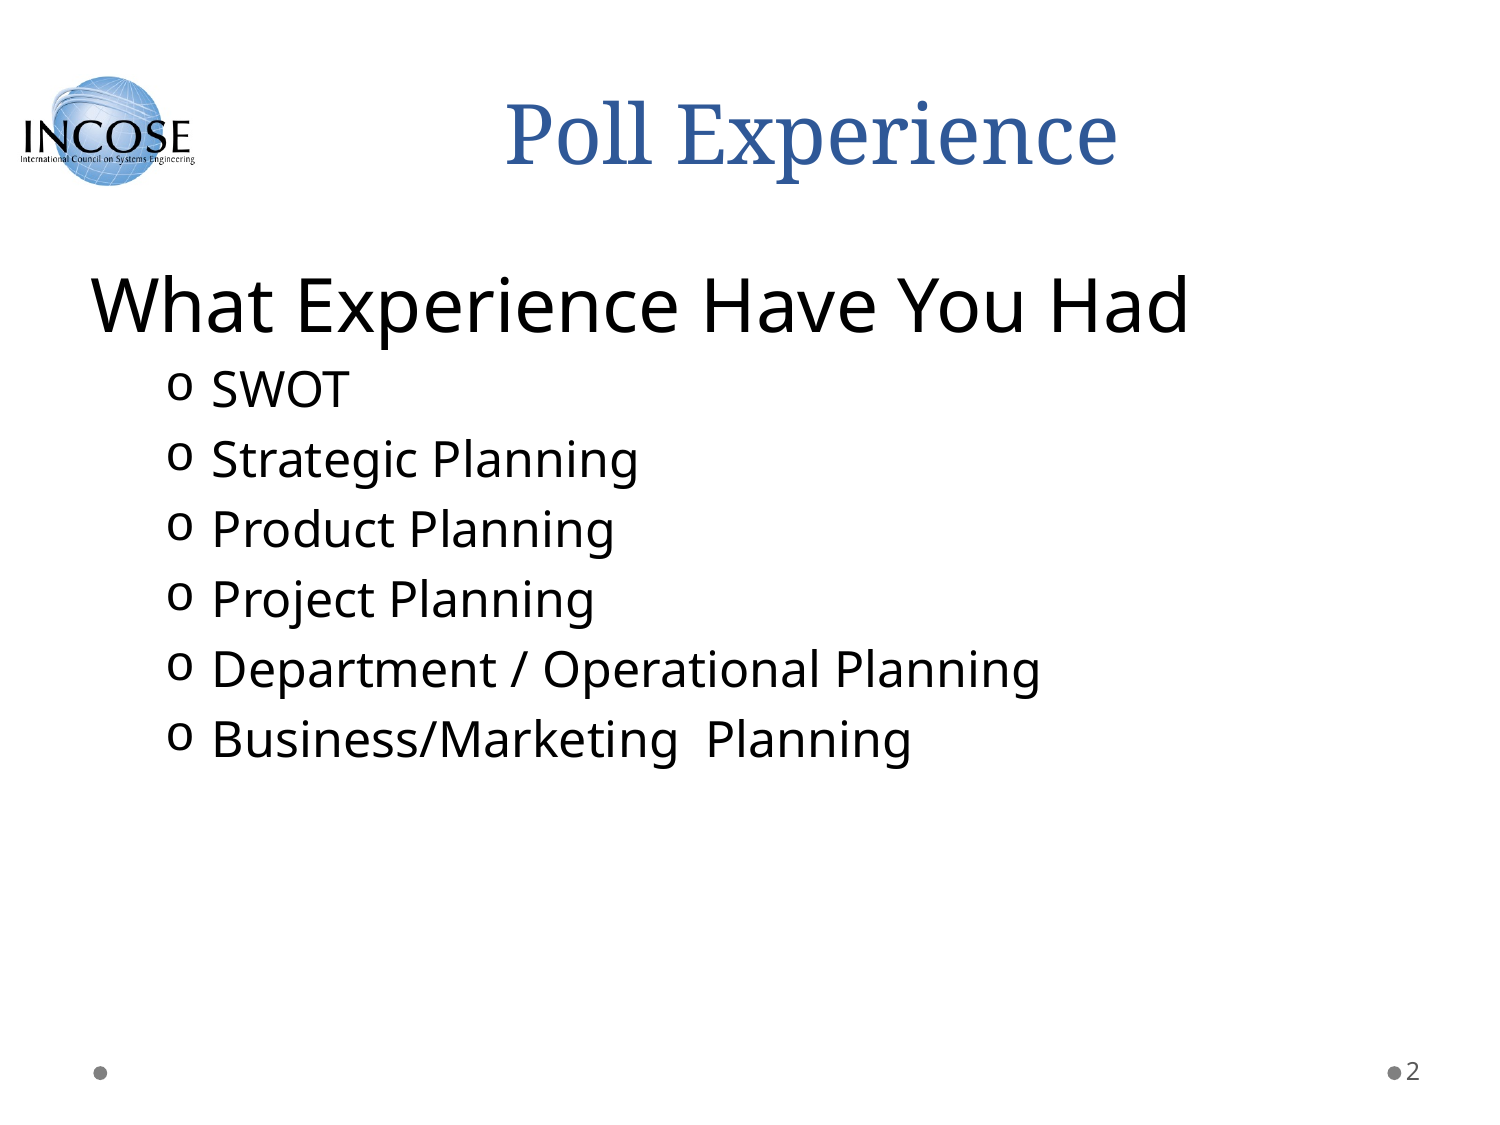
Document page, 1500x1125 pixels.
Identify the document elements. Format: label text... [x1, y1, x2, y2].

title Poll Experience [200, 0, 1425, 249]
picture [17, 74, 198, 188]
slide_number 2 [1401, 1042, 1494, 1103]
list What Experience Have You Had SWOT Strategic Planning Product Planning Project Planning Department / Operational Planning Business/Marketing Planning [75, 249, 1425, 813]
